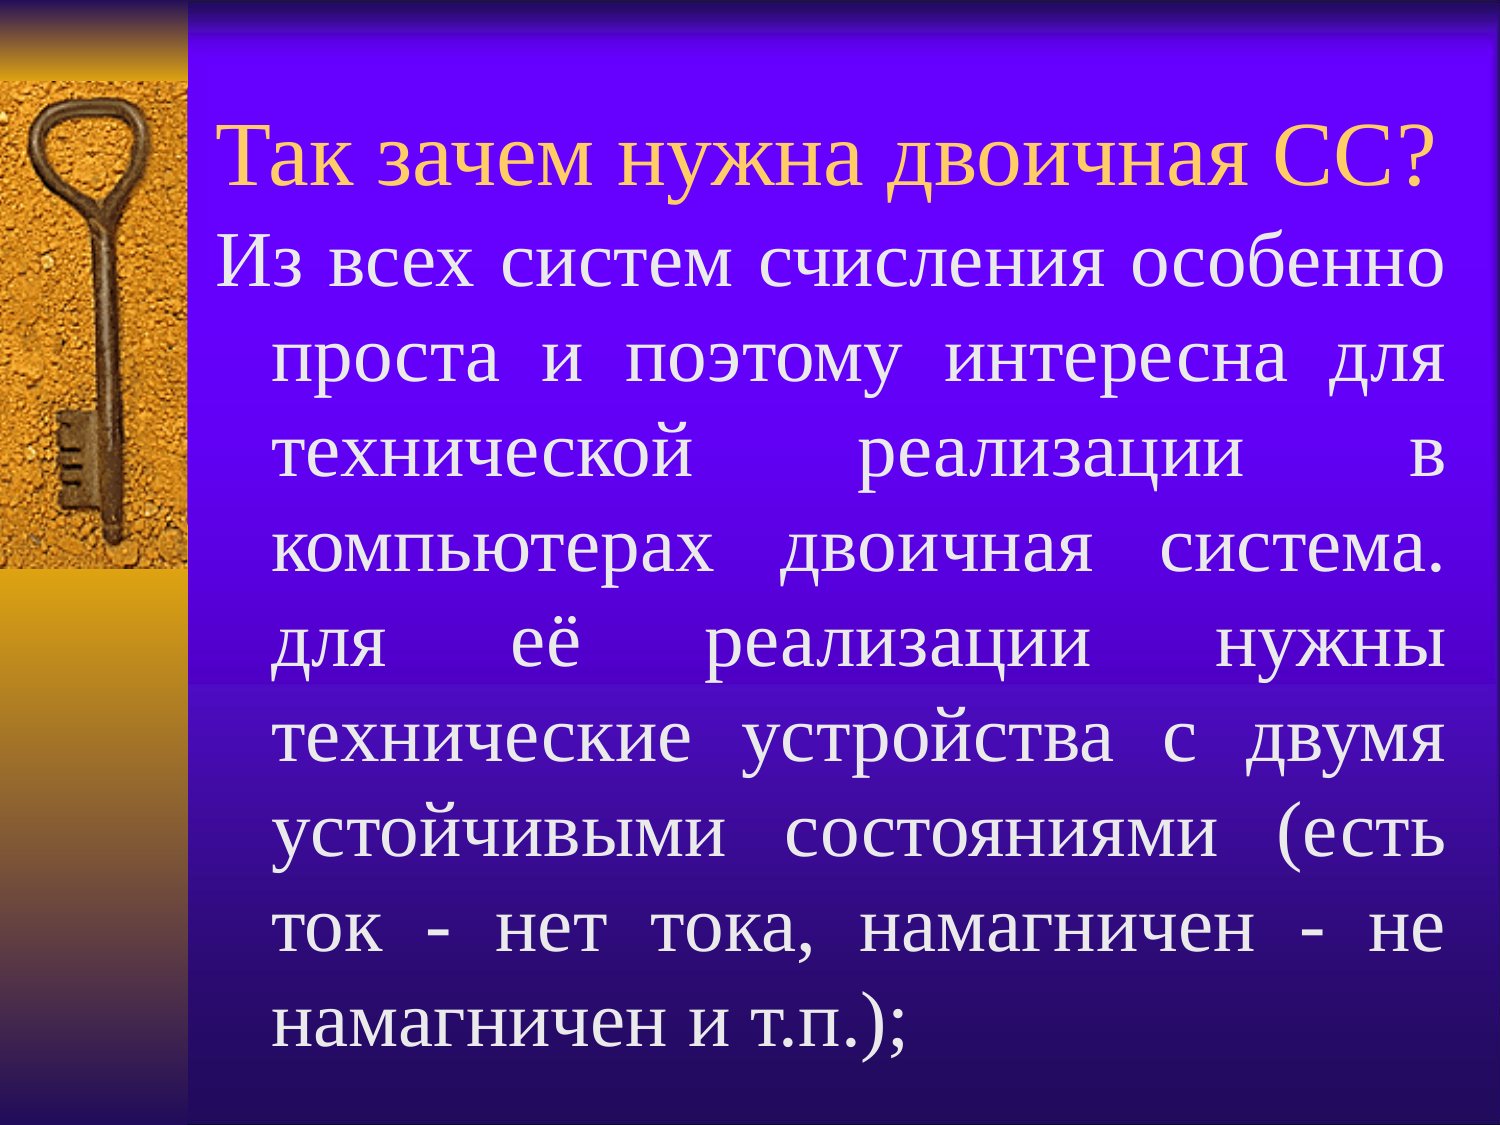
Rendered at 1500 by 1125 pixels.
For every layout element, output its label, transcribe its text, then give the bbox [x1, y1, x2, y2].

list Из всех систем счисления особенно проста и поэтому интересна для технической реализации в компьютерах двоичная система. для её реализации нужны технические устройства с двумя устойчивыми состояниями (есть ток - нет тока, намагничен - не намагничен и т.п.); [200, 200, 1463, 1088]
picture [0, 0, 1500, 1125]
title Так зачем нужна двоичная СС? [200, 50, 1475, 248]
